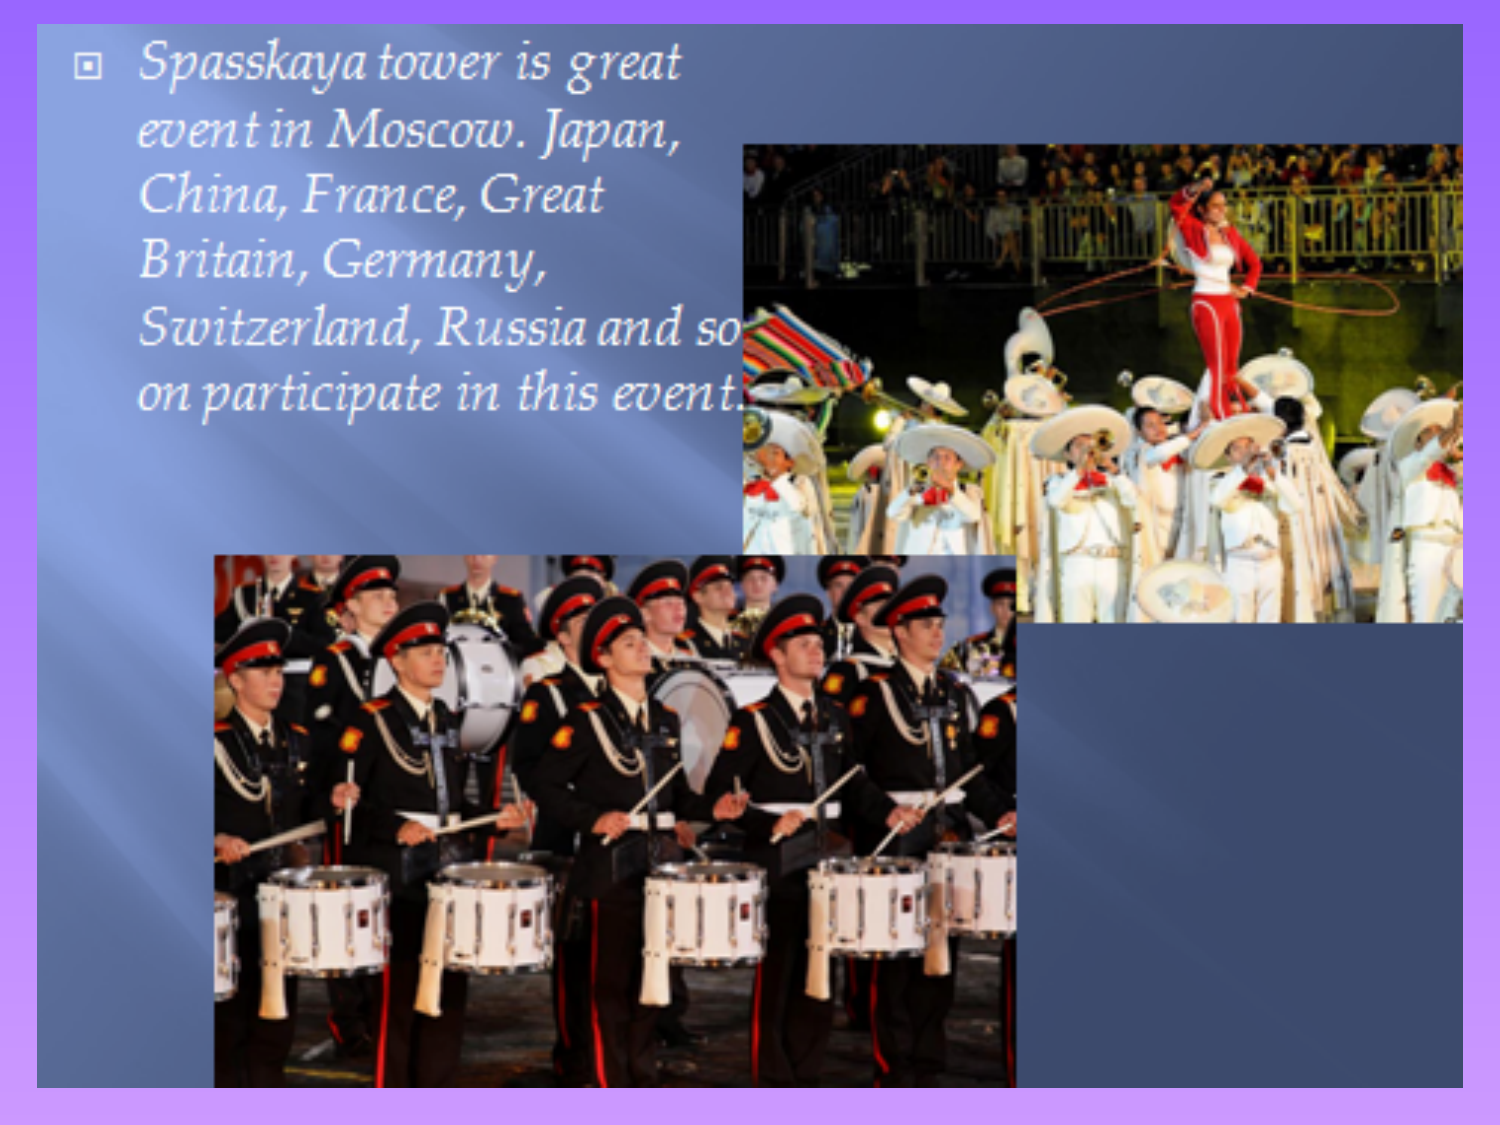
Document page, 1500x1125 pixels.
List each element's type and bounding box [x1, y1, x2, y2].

picture [37, 24, 1463, 1088]
